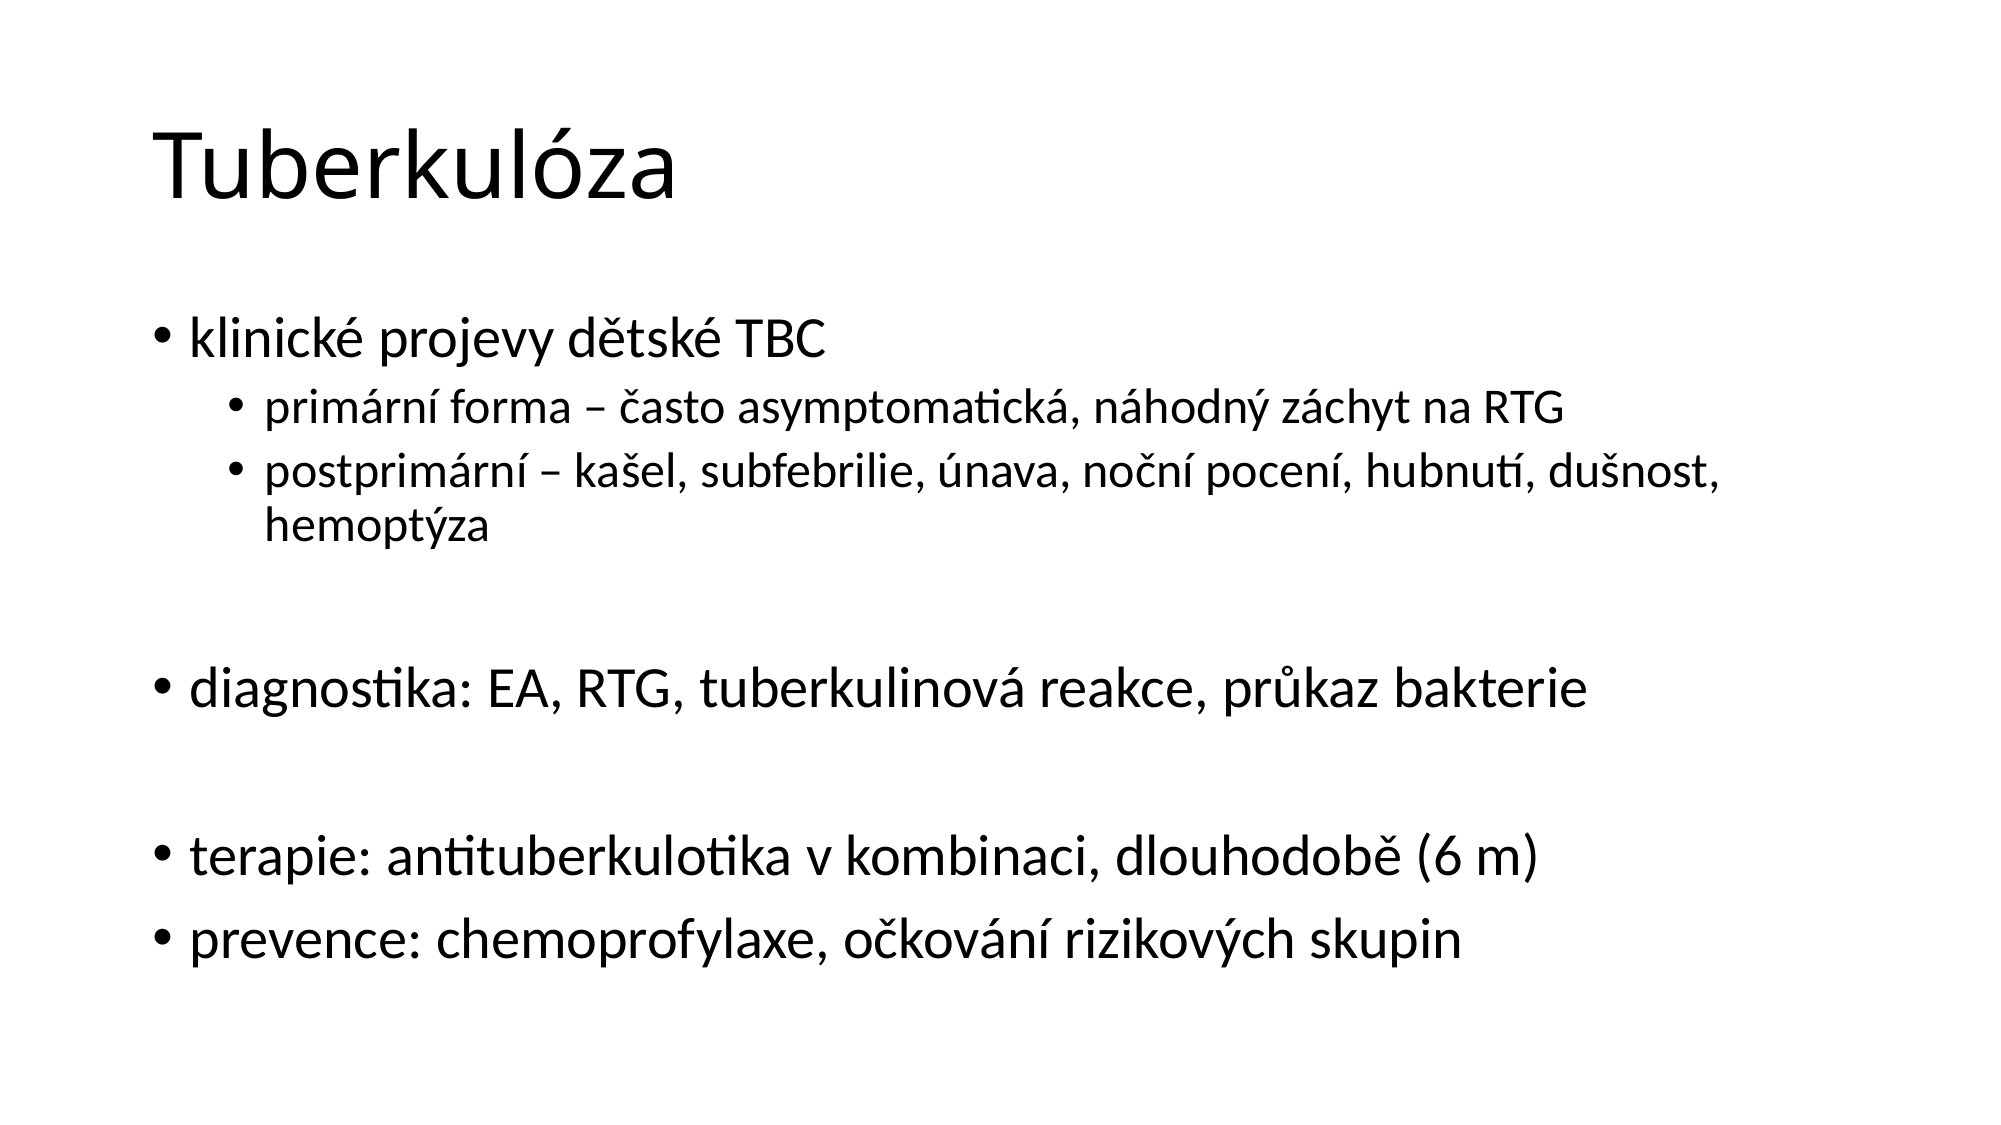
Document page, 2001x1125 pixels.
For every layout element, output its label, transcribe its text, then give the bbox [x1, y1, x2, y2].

title Tuberkulóza [137, 59, 1863, 278]
list klinické projevy dětské TBC primární forma – často asymptomatická, náhodný záchyt na RTG postprimární – kašel, subfebrilie, únava, noční pocení, hubnutí, dušnost, hemoptýza diagnostika: EA, RTG, tuberkulinová reakce, průkaz bakterie terapie: antituberkulotika v kombinaci, dlouhodobě (6 m) prevence: chemoprofylaxe, očkování rizikových skupin [137, 299, 1863, 1014]
